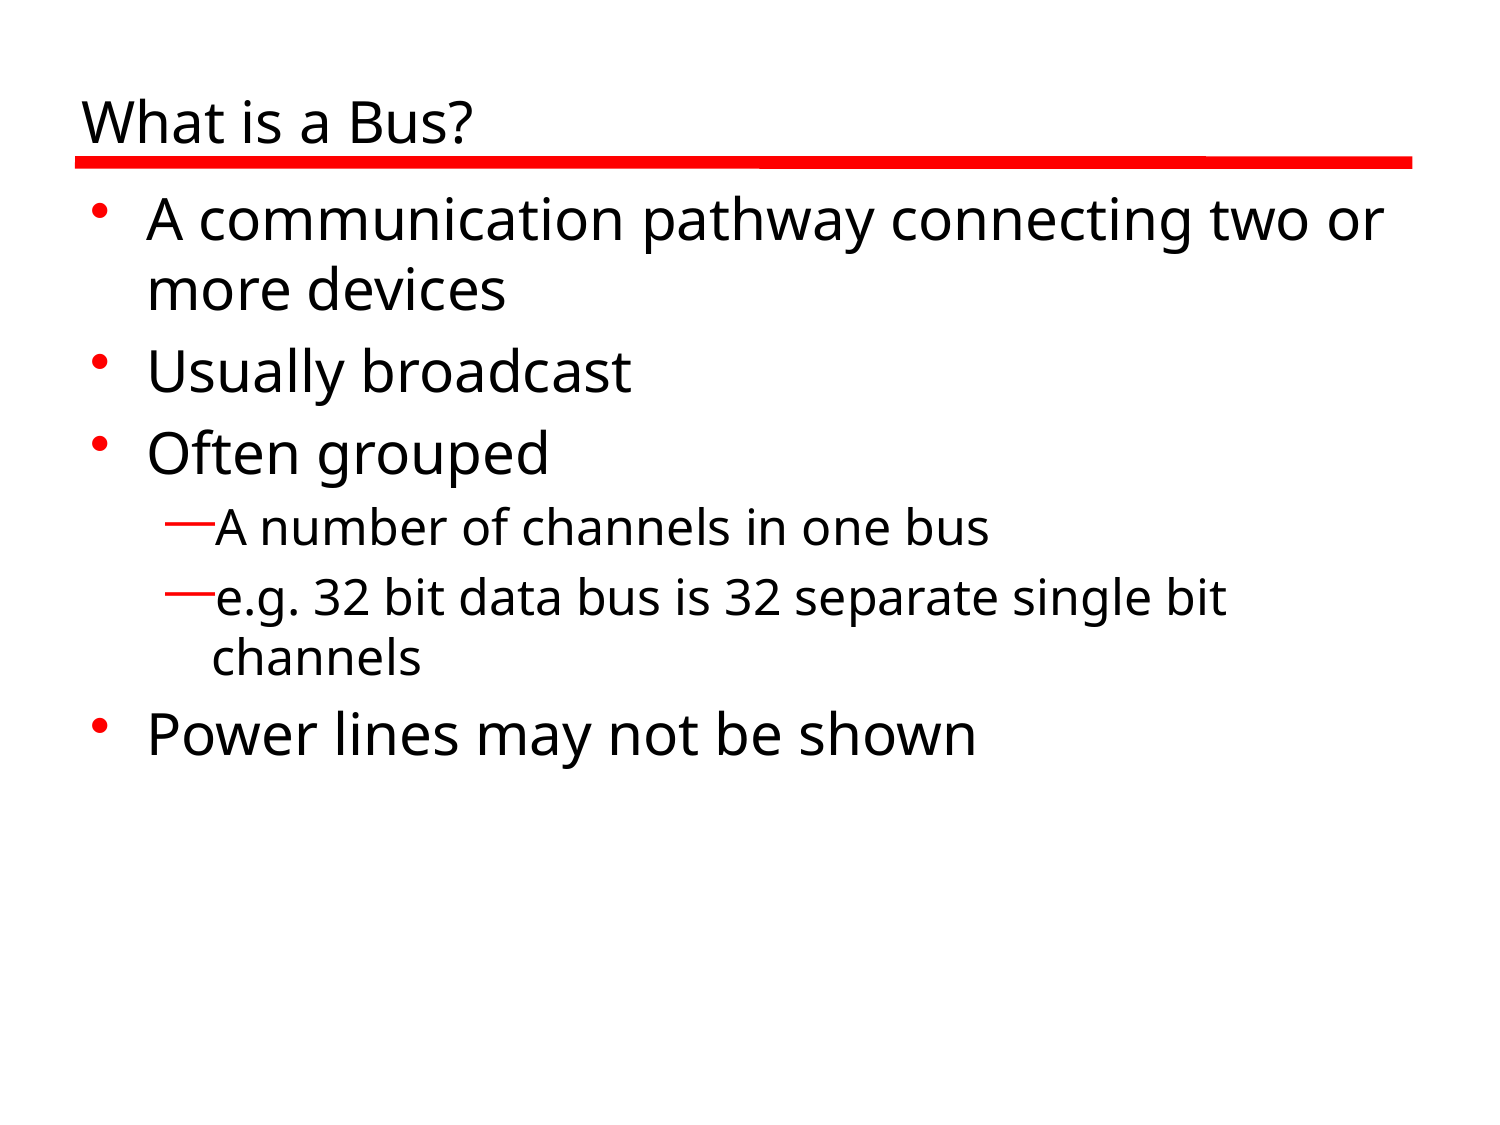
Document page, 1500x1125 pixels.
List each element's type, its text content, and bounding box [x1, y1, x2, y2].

title What is a Bus? [66, 24, 1413, 163]
list A communication pathway connecting two or more devices Usually broadcast Often grouped A number of channels in one bus e.g. 32 bit data bus is 32 separate single bit channels Power lines may not be shown [74, 174, 1417, 1101]
